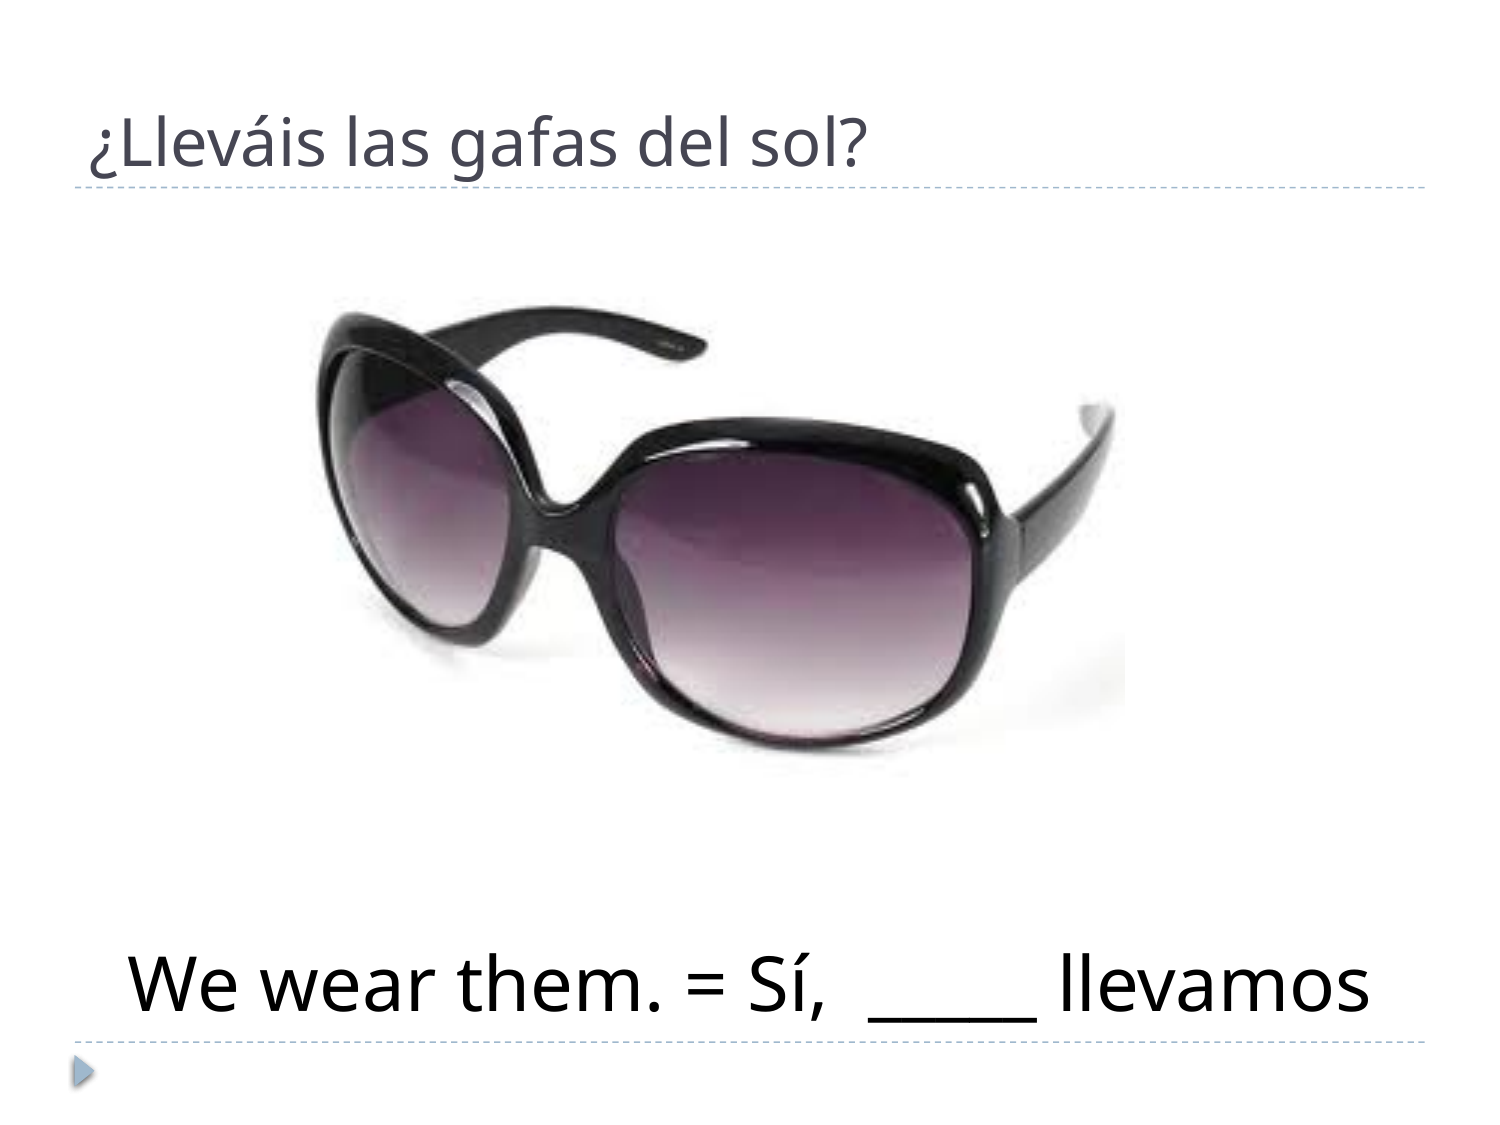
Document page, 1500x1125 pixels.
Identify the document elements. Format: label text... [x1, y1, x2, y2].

text_box We wear them. = Sí, _____ llevamos [74, 887, 1425, 1075]
picture [287, 274, 1126, 814]
title ¿Lleváis las gafas del sol? [75, 37, 1425, 188]
